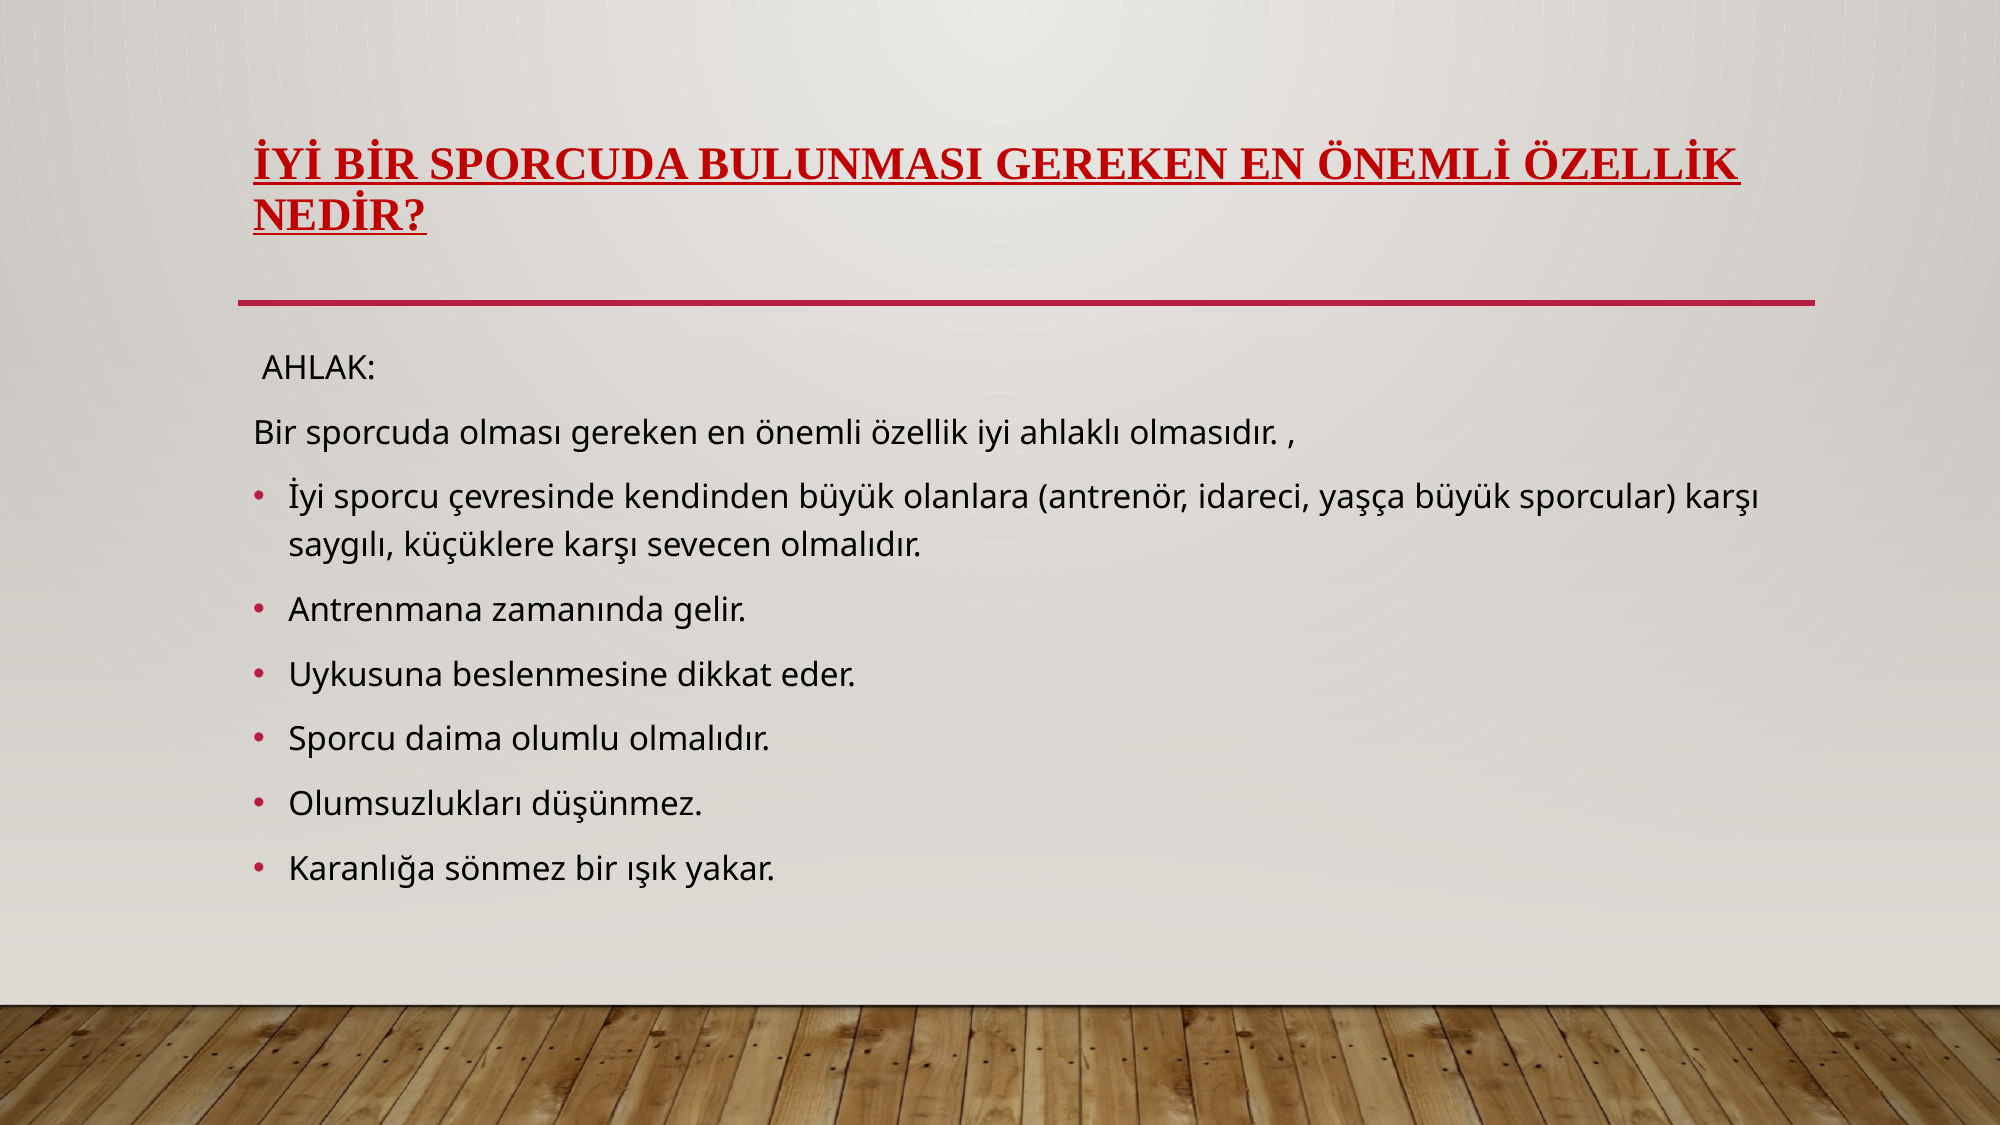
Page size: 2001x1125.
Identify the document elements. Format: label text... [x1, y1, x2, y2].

list AHLAK: Bir sporcuda olması gereken en önemli özellik iyi ahlaklı olmasıdır. , İyi sporcu çevresinde kendinden büyük olanlara (antrenör, idareci, yaşça büyük sporcular) karşı saygılı, küçüklere karşı sevecen olmalıdır. Antrenmana zamanında gelir. Uykusuna beslenmesine dikkat eder. Sporcu daima olumlu olmalıdır. Olumsuzlukları düşünmez. Karanlığa sönmez bir ışık yakar. [238, 330, 1814, 897]
title İYİ BİR Sporcuda Bulunması Gereken EN ÖNEMLİ Özellik NEDİR? [238, 131, 1814, 305]
picture [0, 1005, 2000, 1125]
